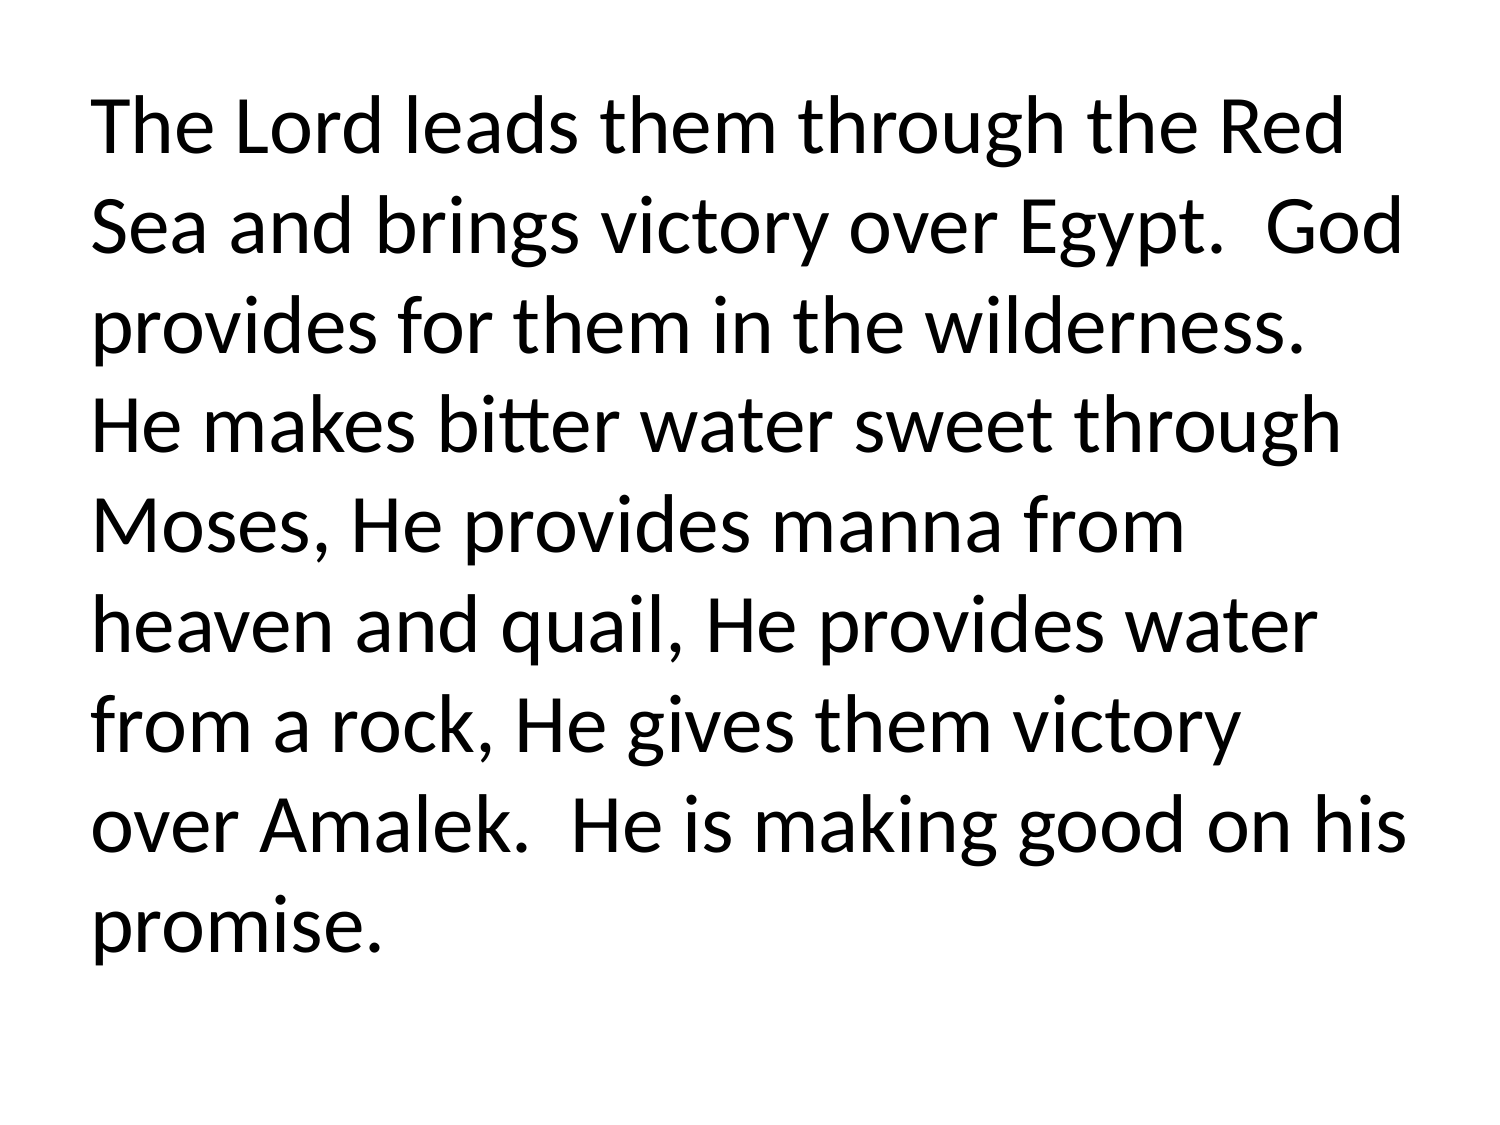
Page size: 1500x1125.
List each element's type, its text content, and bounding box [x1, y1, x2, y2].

list The Lord leads them through the Red Sea and brings victory over Egypt. God provides for them in the wilderness. He makes bitter water sweet through Moses, He provides manna from heaven and quail, He provides water from a rock, He gives them victory over Amalek. He is making good on his promise. [75, 62, 1425, 1005]
